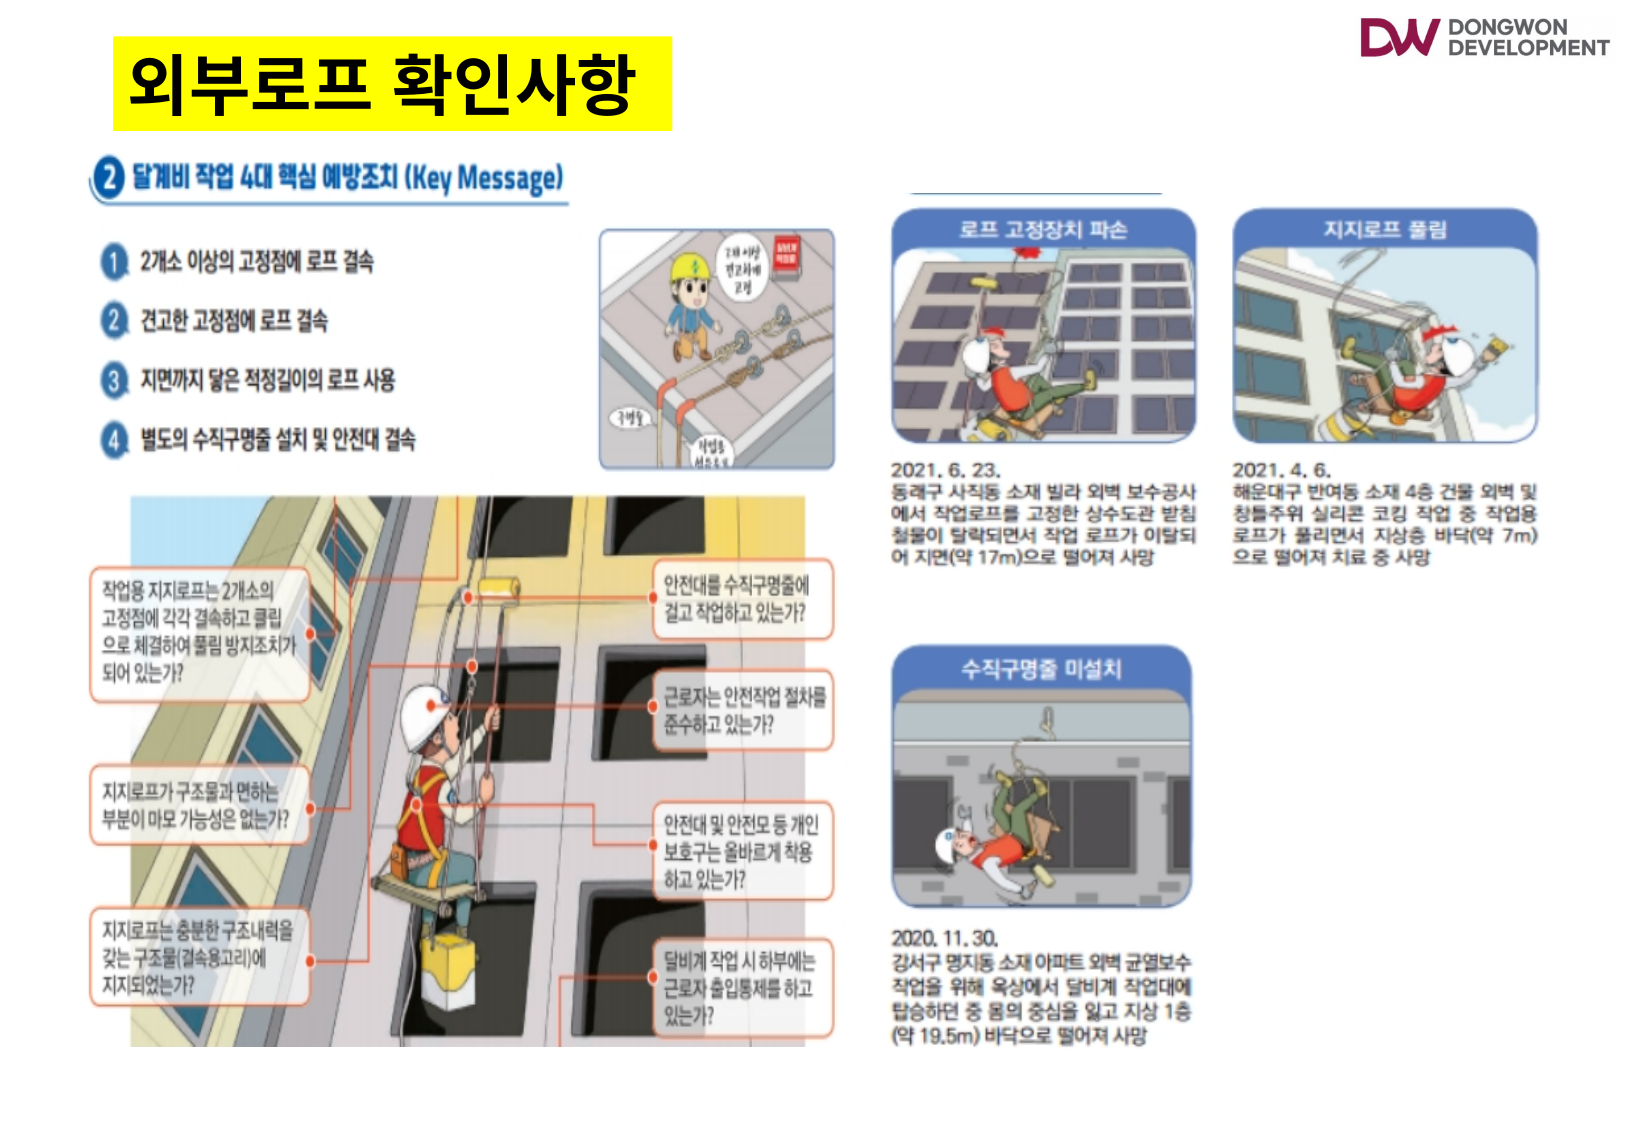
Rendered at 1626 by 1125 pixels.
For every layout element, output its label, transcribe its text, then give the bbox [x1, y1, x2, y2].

picture [883, 192, 1557, 578]
text_box 외부로프 확인사항 [113, 36, 673, 131]
picture [68, 136, 1203, 1059]
picture [1353, 9, 1616, 66]
